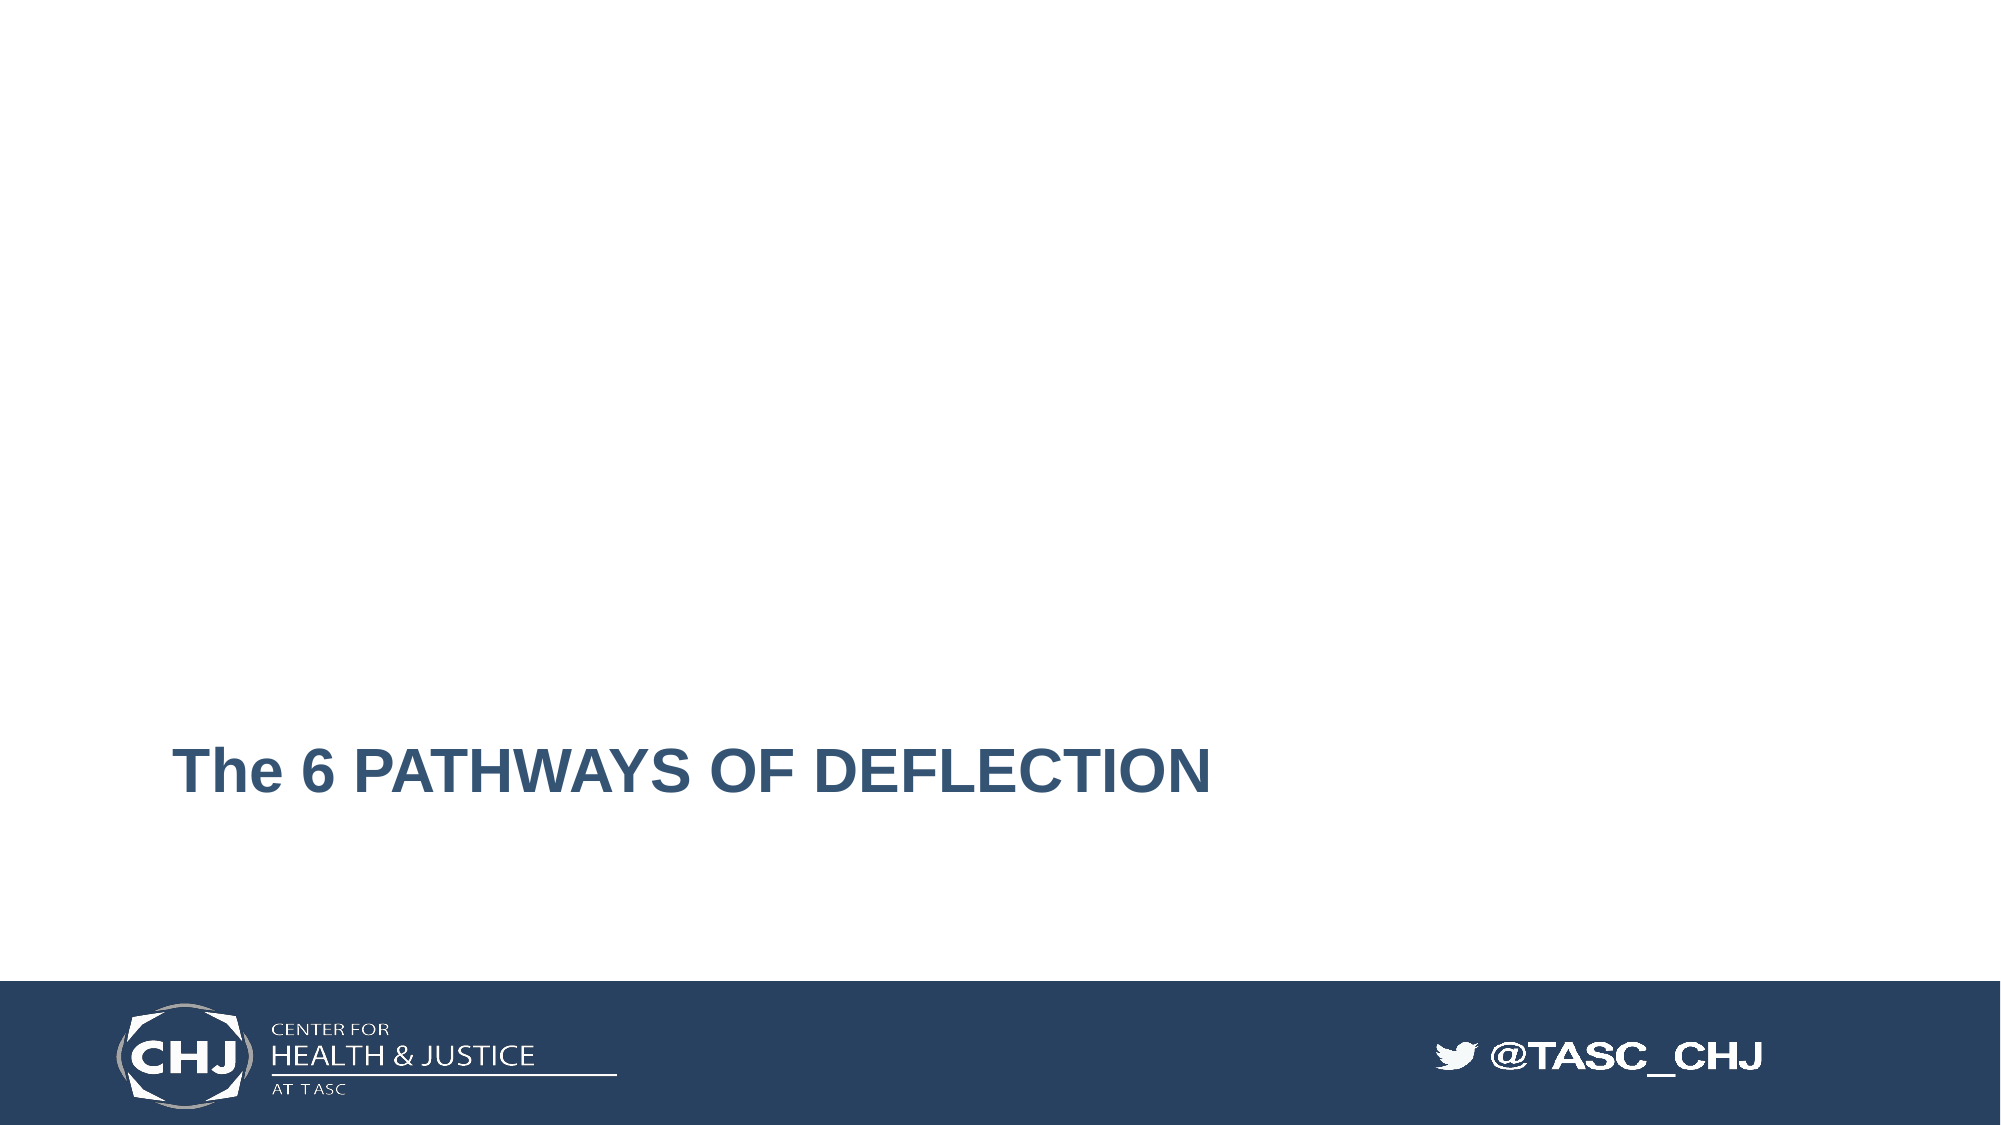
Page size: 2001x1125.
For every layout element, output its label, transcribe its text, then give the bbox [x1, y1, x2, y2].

title The 6 PATHWAYS OF DEFLECTION [157, 722, 1858, 947]
picture [116, 1003, 617, 1109]
picture [1412, 1028, 1779, 1084]
